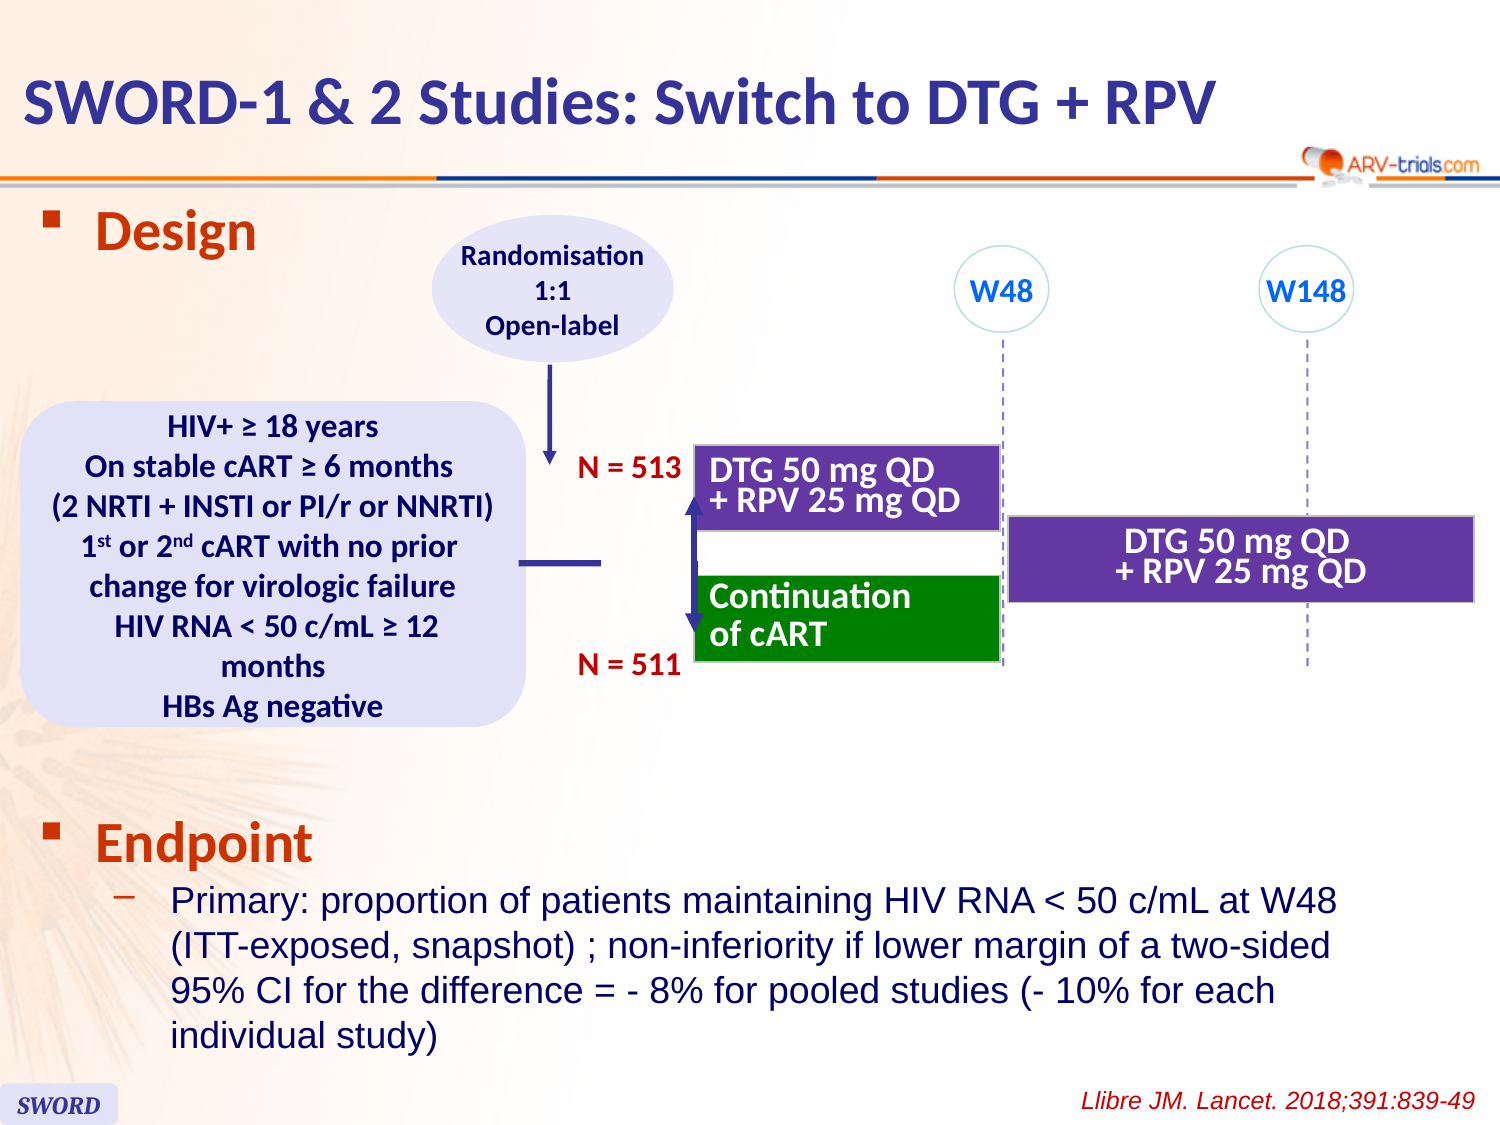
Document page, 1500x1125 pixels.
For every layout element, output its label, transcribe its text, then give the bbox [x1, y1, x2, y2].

text_box HIV+ ≥ 18 years On stable cART ≥ 6 months (2 NRTI + INSTI or PI/r or NNRTI) 1st or 2nd cART with no prior change for virologic failure HIV RNA < 50 c/mL ≥ 12 months HBs Ag negative [20, 401, 526, 728]
table_header DTG 50 mg QD + RPV 25 mg QD [695, 446, 999, 530]
table_header DTG 50 mg QD + RPV 25 mg QD [1009, 517, 1473, 602]
text_box N = 513 [562, 437, 697, 493]
text_box Endpoint Primary: proportion of patients maintaining HIV RNA < 50 c/mL at W48 (ITT-exposed, snapshot) ; non-inferiority if lower margin of a two-sided 95% CI for the difference = - 8% for pooled studies (- 10% for each individual study) [24, 796, 1420, 1037]
picture [0, 0, 1500, 1125]
text_box SWORD [0, 1083, 119, 1125]
text_box Llibre JM. Lancet. 2018;391:839-49 [1066, 1076, 1492, 1122]
text_box Design [24, 190, 467, 280]
text_box N = 511 [562, 634, 697, 689]
text_box W148 [1259, 245, 1354, 333]
text_box Randomisation 1:1 Open-label [431, 214, 674, 363]
table_header Continuation of cART [697, 576, 999, 661]
title SWORD-1 & 2 Studies: Switch to DTG + RPV [8, 6, 1353, 190]
text_box W48 [954, 245, 1049, 333]
